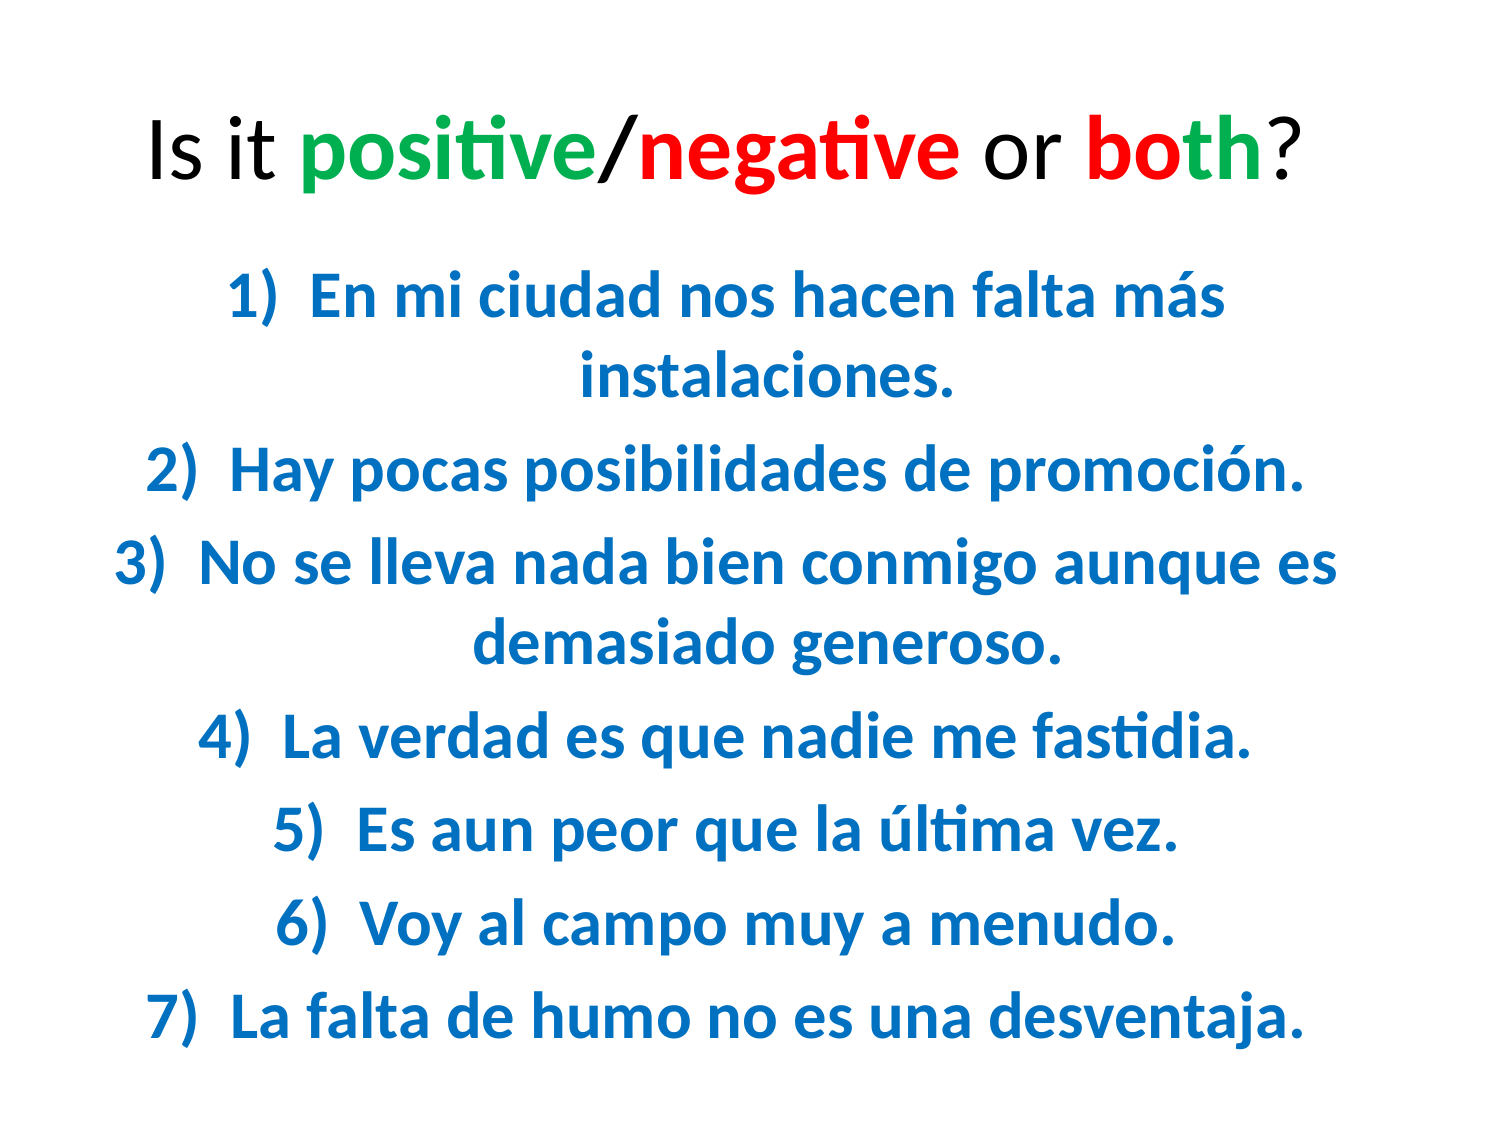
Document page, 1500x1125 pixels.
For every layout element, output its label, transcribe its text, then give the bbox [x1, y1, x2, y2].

subtitle En mi ciudad nos hacen falta más instalaciones. Hay pocas posibilidades de promoción. No se lleva nada bien conmigo aunque es demasiado generoso. La verdad es que nadie me fastidia. Es aun peor que la última vez. Voy al campo muy a menudo. La falta de humo no es una desventaja. [41, 243, 1412, 1071]
title Is it positive/negative or both? [88, 54, 1364, 232]
